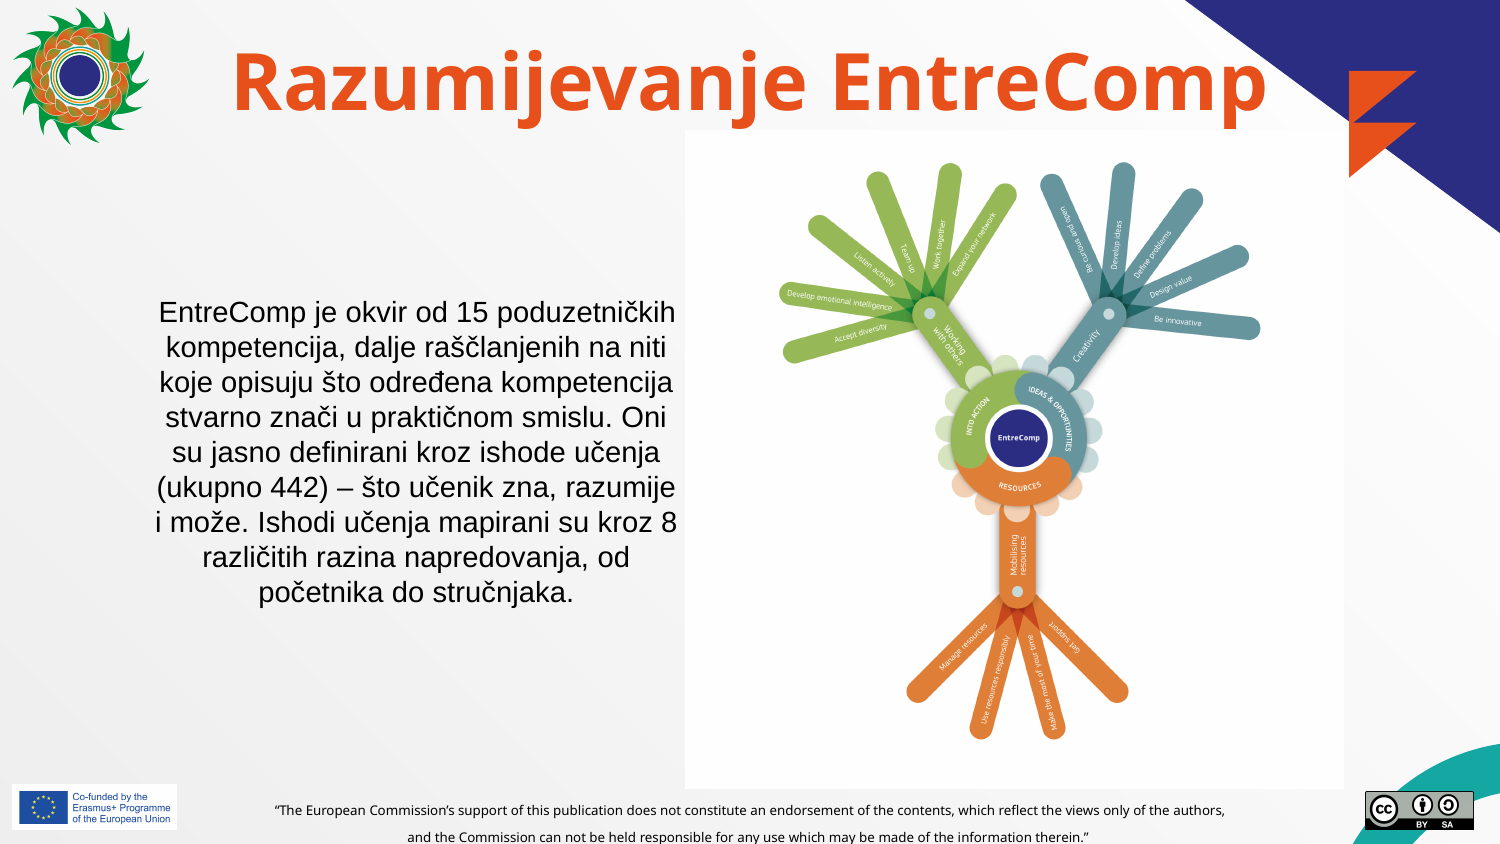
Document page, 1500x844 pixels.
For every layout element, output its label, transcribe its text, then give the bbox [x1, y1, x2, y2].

picture [1365, 791, 1474, 830]
picture [685, 130, 1344, 789]
title Razumijevanje EntreComp [116, 16, 1383, 182]
picture [11, 6, 151, 147]
picture [11, 784, 177, 830]
subtitle EntreComp je okvir od 15 poduzetničkih kompetencija, dalje raščlanjenih na niti koje opisuju što određena kompetencija stvarno znači u praktičnom smislu. Oni su jasno definirani kroz ishode učenja (ukupno 442) – što učenik zna, razumije i može. Ishodi učenja mapirani su kroz 8 različitih razina napredovanja, od početnika do stručnjaka. [116, 278, 680, 734]
